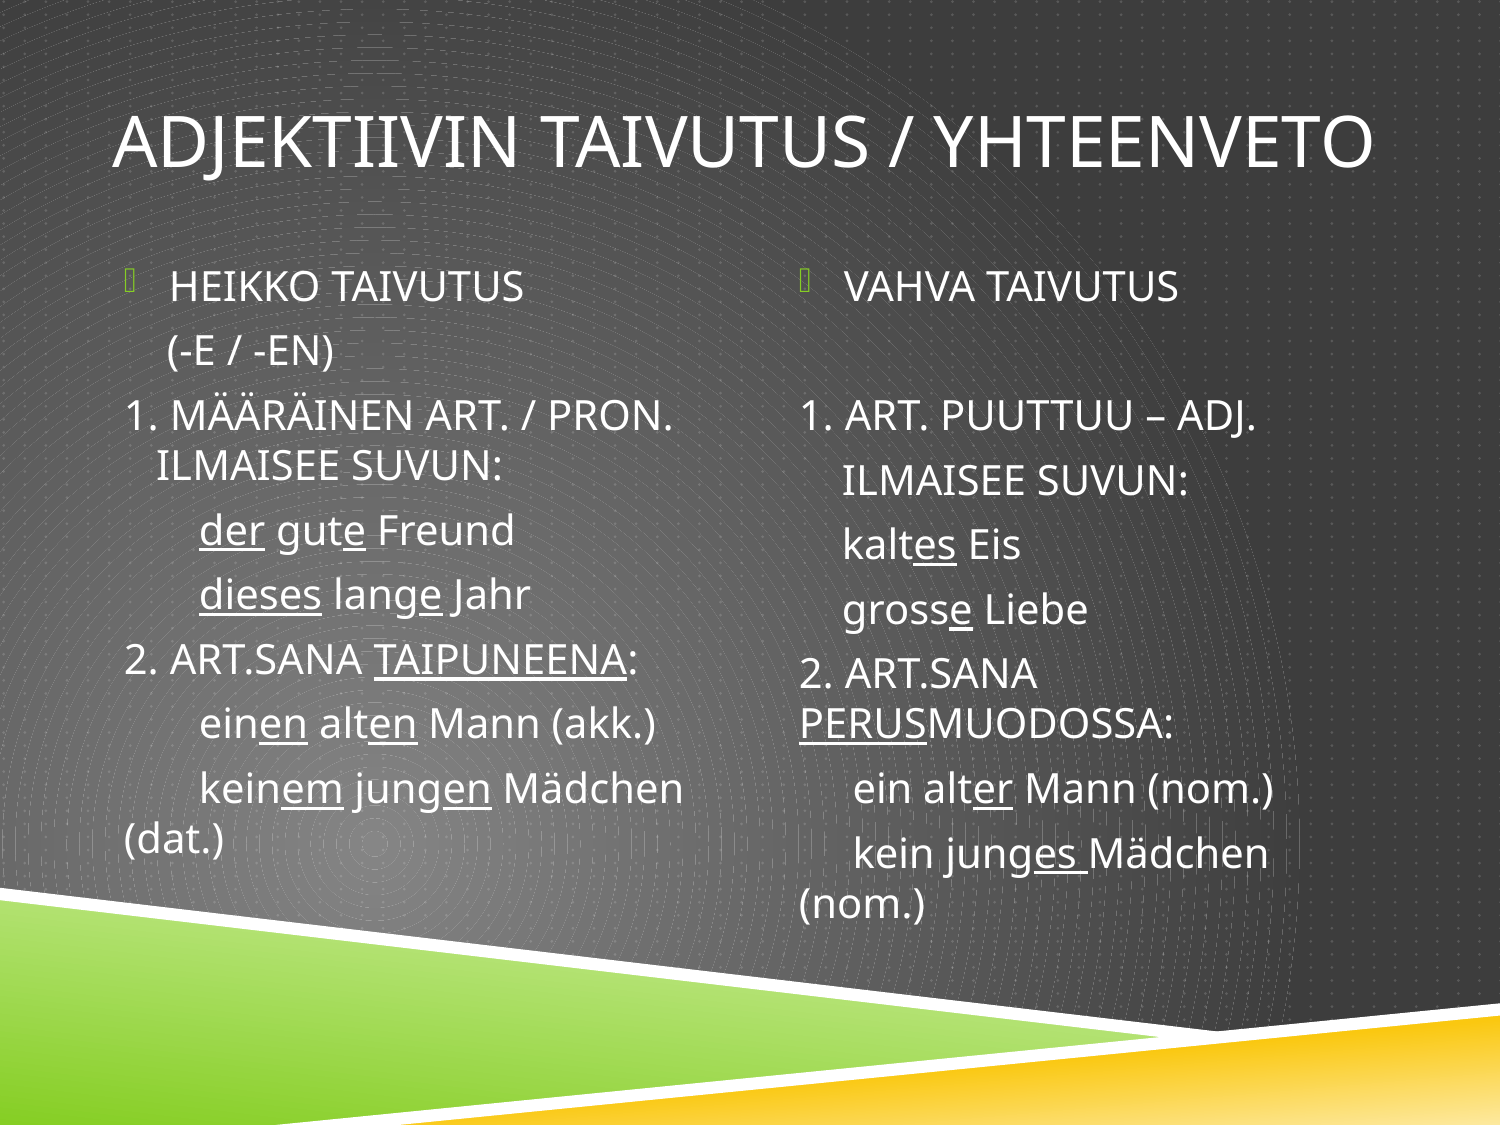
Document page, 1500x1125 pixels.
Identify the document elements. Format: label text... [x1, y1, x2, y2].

title Adjektiivin taivutus / YHTEENVETO [112, 45, 1388, 233]
list HEIKKO TAIVUTUS (-E / -EN) 1. MÄÄRÄINEN ART. / PRON. ILMAISEE SUVUN: der gute Freund dieses lange Jahr 2. ART.SANA TAIPUNEENA: einen alten Mann (akk.) keinem jungen Mädchen (dat.) [112, 251, 713, 1047]
list VAHVA TAIVUTUS 1. ART. PUUTTUU – ADJ. ILMAISEE SUVUN: kaltes Eis grosse Liebe 2. ART.SANA PERUSMUODOSSA: ein alter Mann (nom.) kein junges Mädchen (nom.) [787, 251, 1388, 888]
